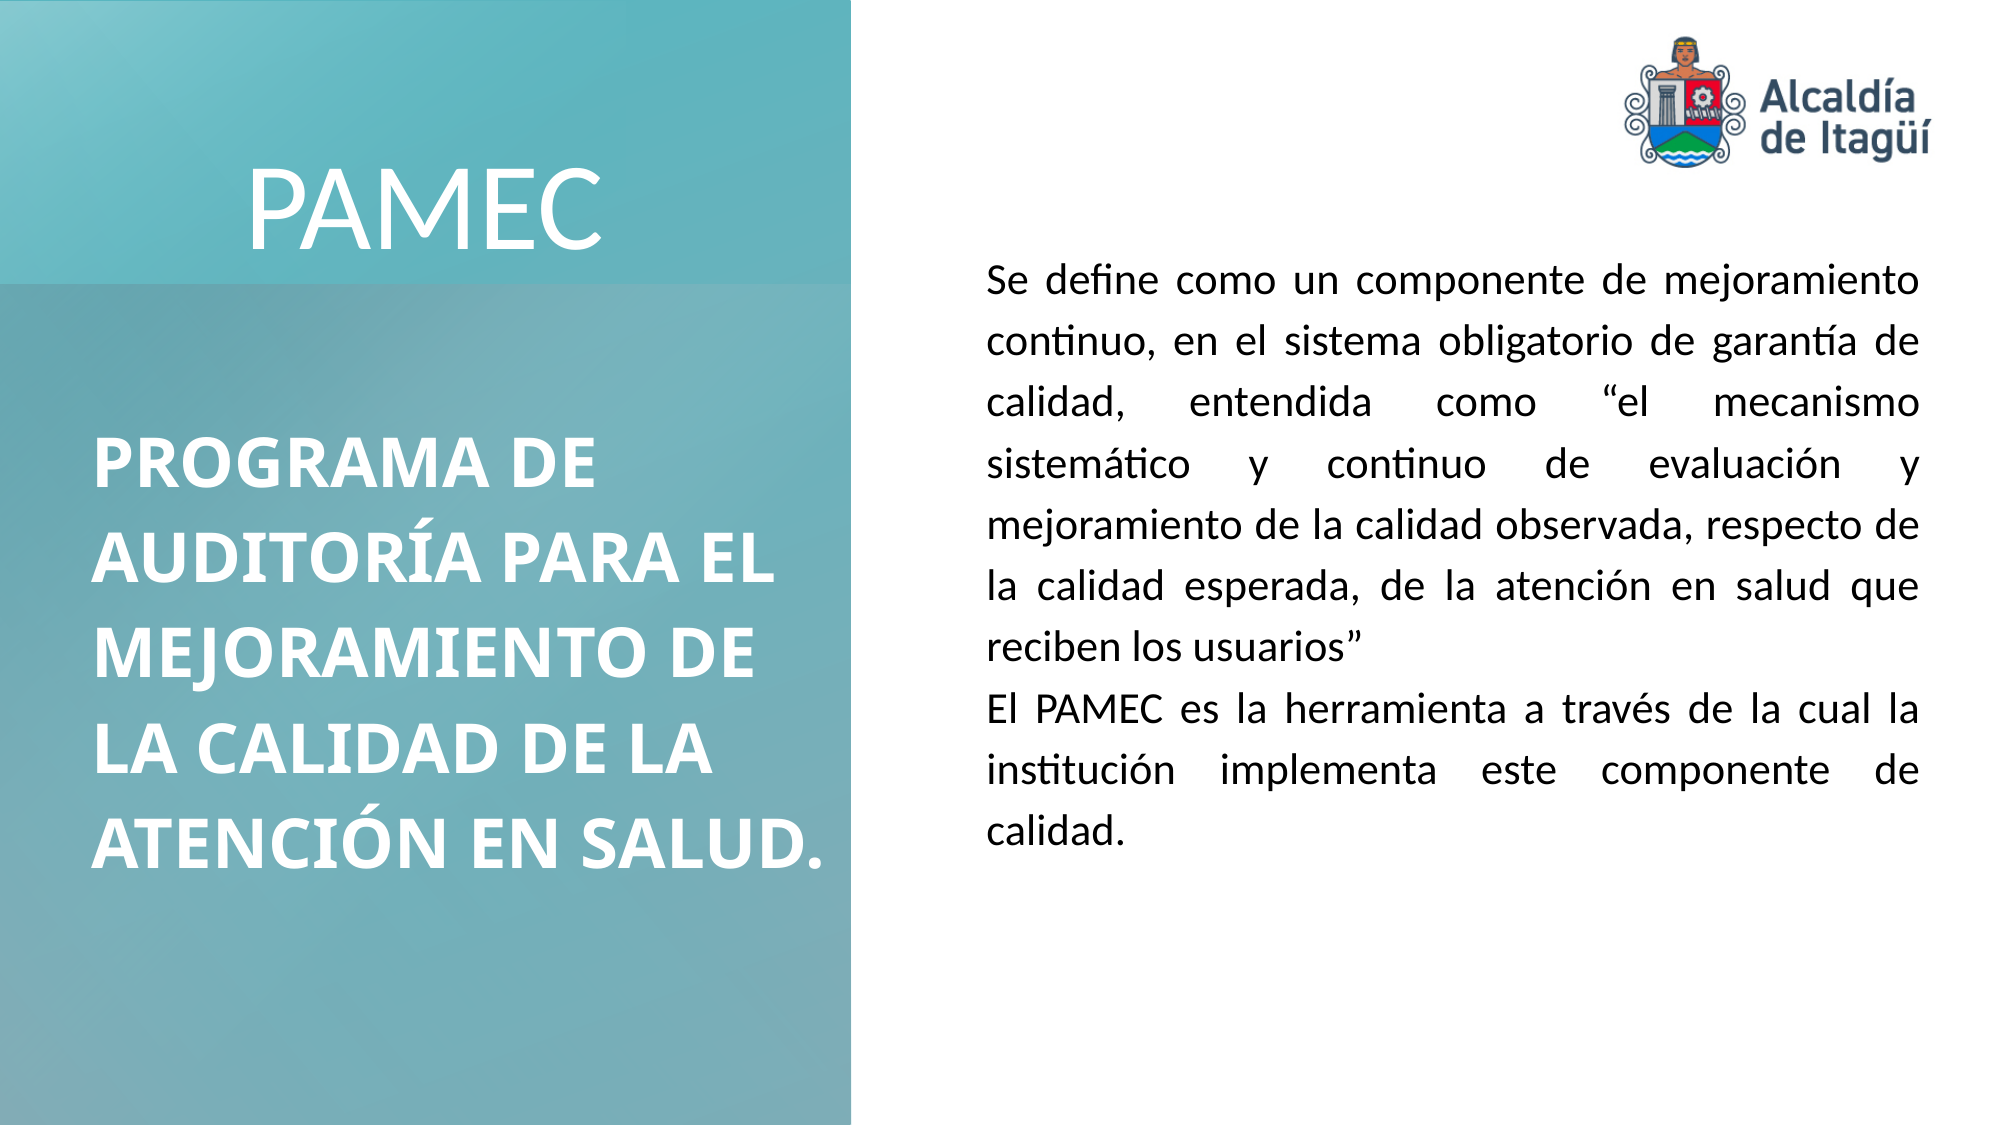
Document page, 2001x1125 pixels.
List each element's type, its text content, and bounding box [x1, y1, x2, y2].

text_box Se define como un componente de mejoramiento continuo, en el sistema obligatorio de garantía de calidad, entendida como “el mecanismo sistemático y continuo de evaluación y mejoramiento de la calidad observada, respecto de la calidad esperada, de la atención en salud que reciben los usuarios” El PAMEC es la herramienta a través de la cual la institución implementa este componente de calidad. [971, 226, 1937, 875]
picture [853, 0, 2001, 1125]
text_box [0, 0, 853, 1125]
